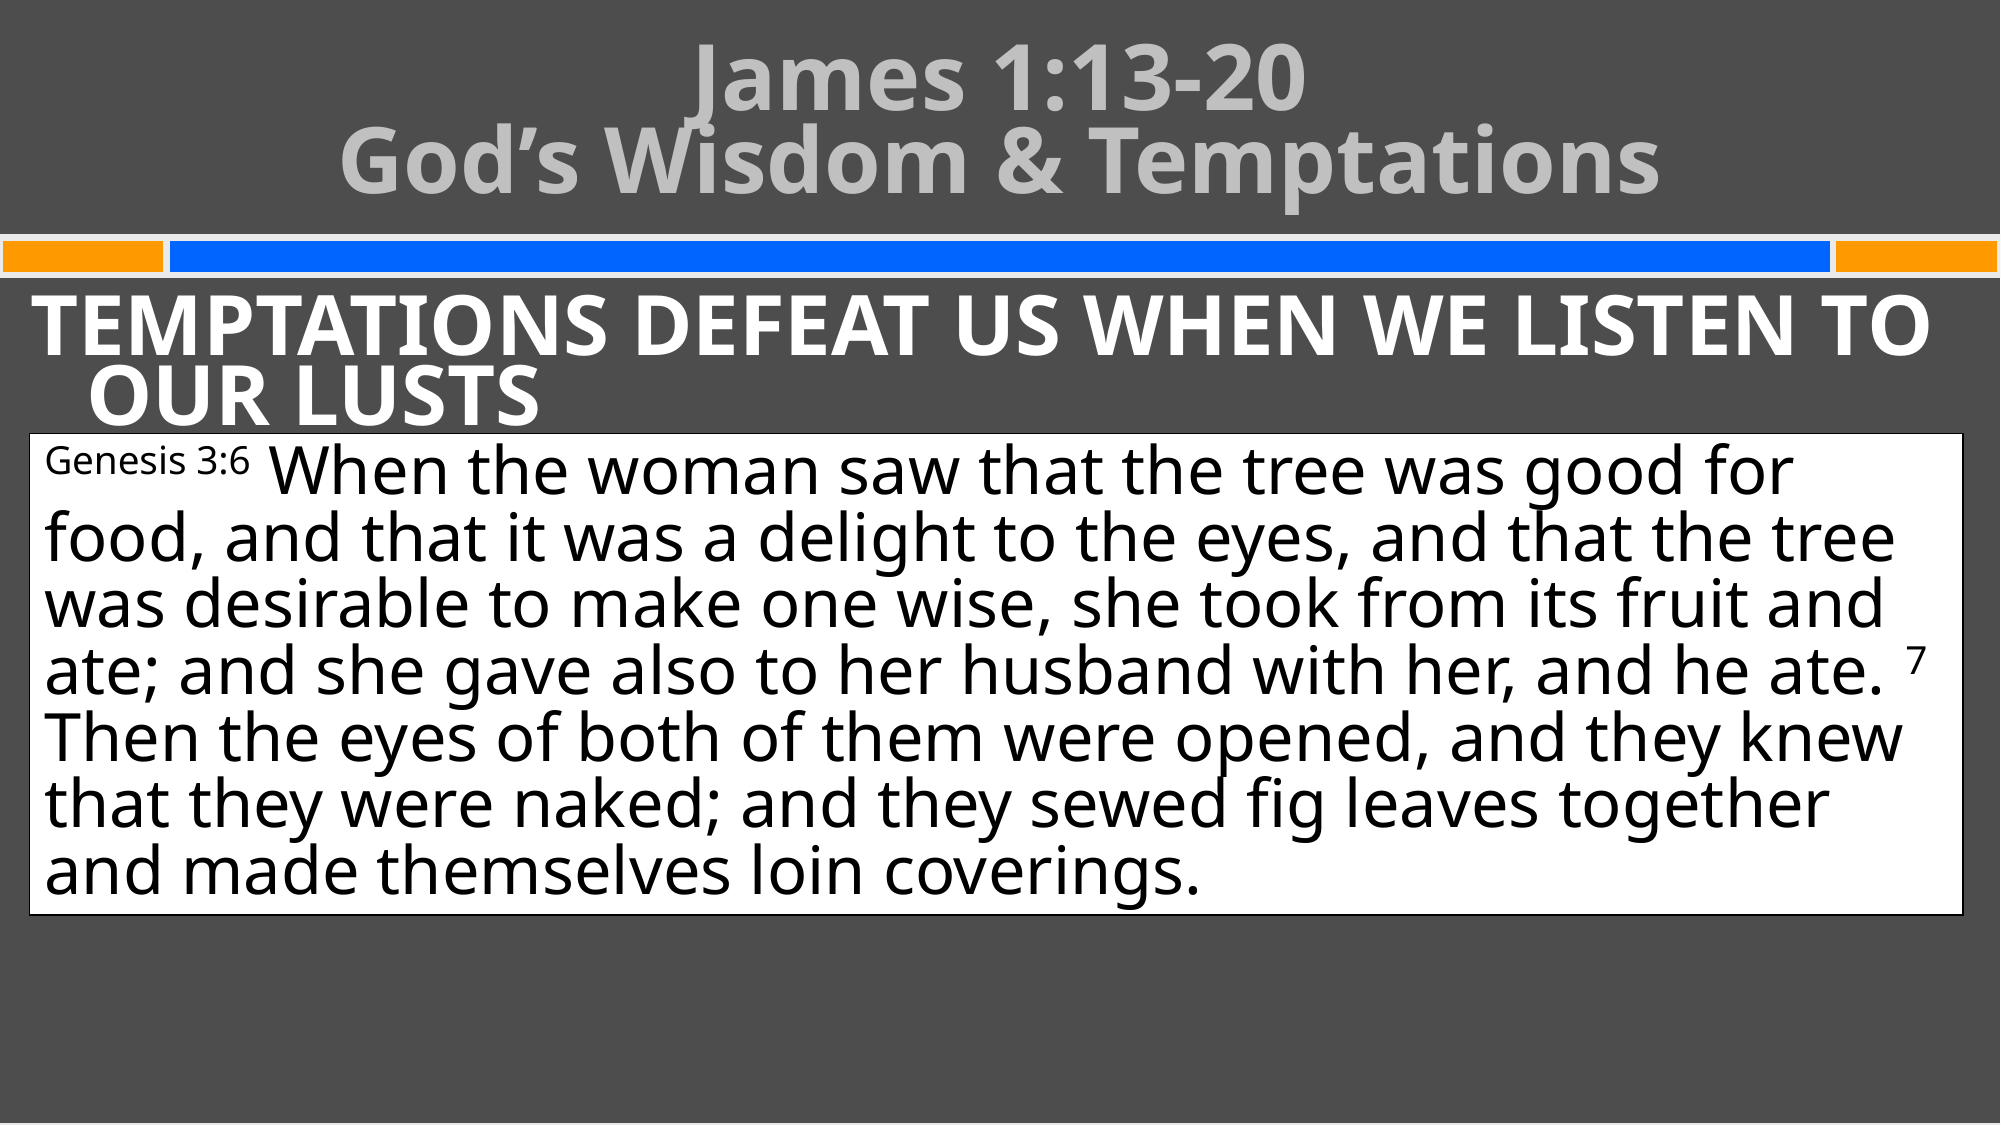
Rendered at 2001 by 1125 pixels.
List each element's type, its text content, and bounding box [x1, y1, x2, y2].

list TEMPTATIONS DEFEAT US WHEN WE LISTEN TO OUR LUSTS [15, 291, 1958, 1096]
title James 1:13-20 God’s Wisdom & Temptations [99, 44, 1901, 213]
text_box Genesis 3:6 When the woman saw that the tree was good for food, and that it was a delight to the eyes, and that the tree was desirable to make one wise, she took from its fruit and ate; and she gave also to her husband with her, and he ate. 7 Then the eyes of both of them were opened, and they knew that they were naked; and they sewed fig leaves together and made themselves loin coverings. [29, 433, 1963, 915]
